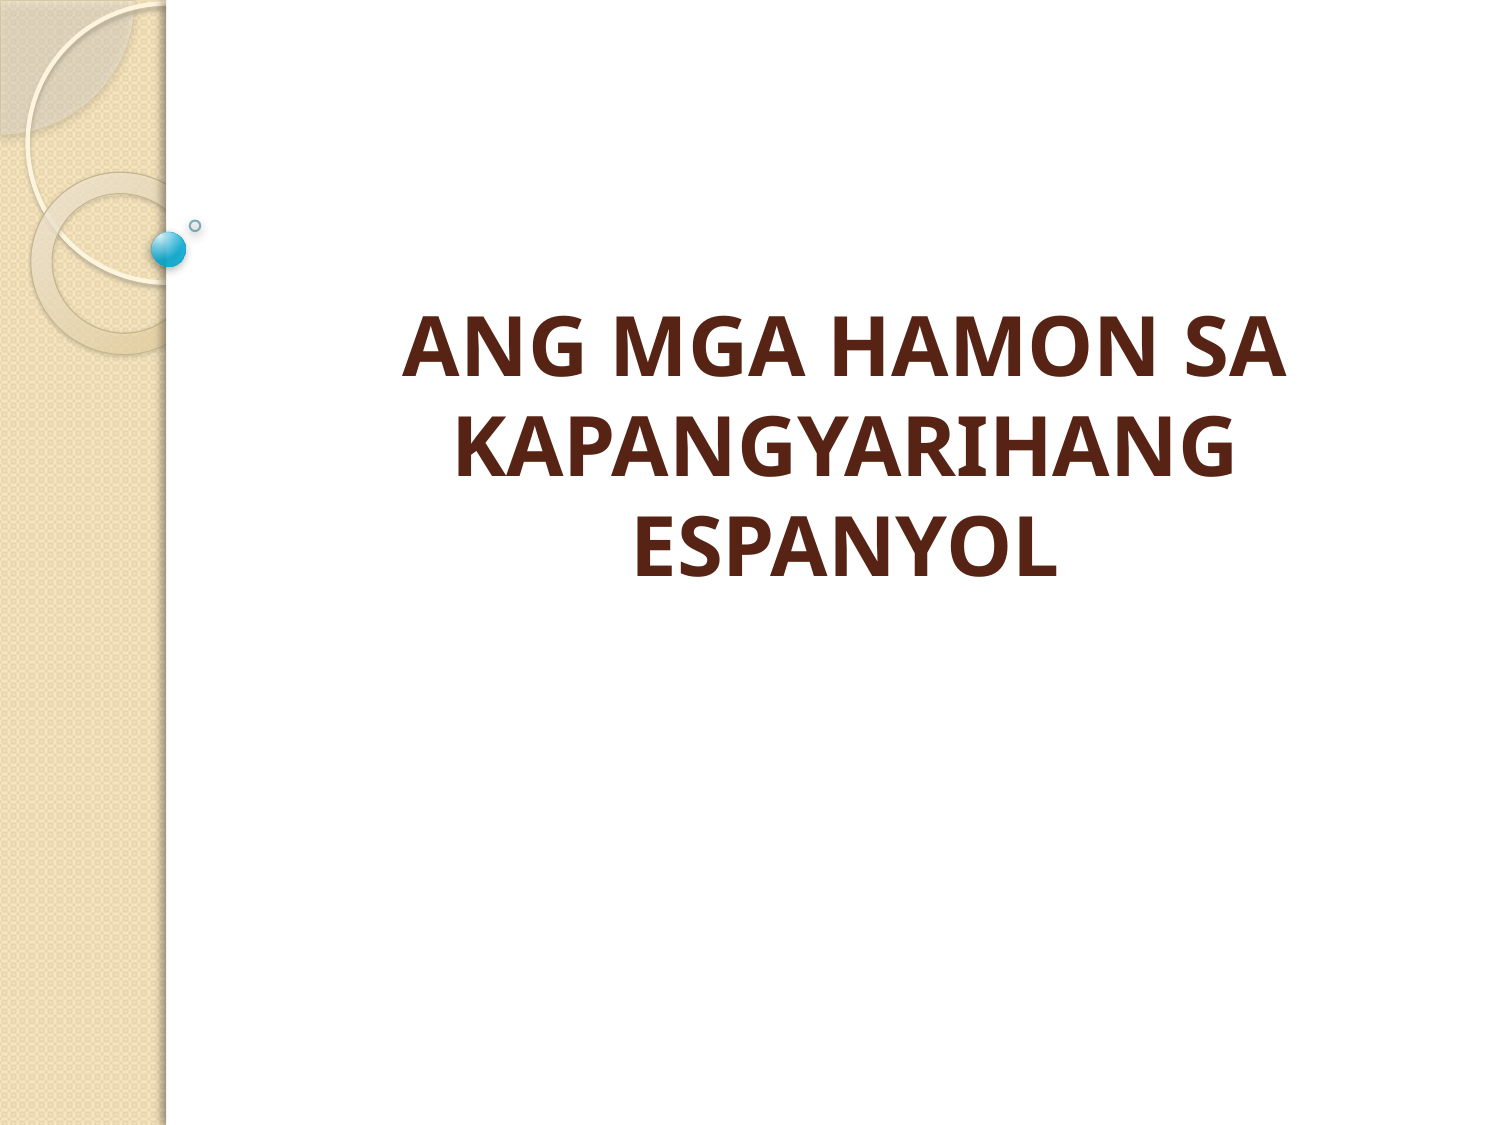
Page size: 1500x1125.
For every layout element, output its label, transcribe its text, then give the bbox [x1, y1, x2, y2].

title ANG MGA HAMON SA KAPANGYARIHANG ESPANYOL [237, 62, 1453, 700]
